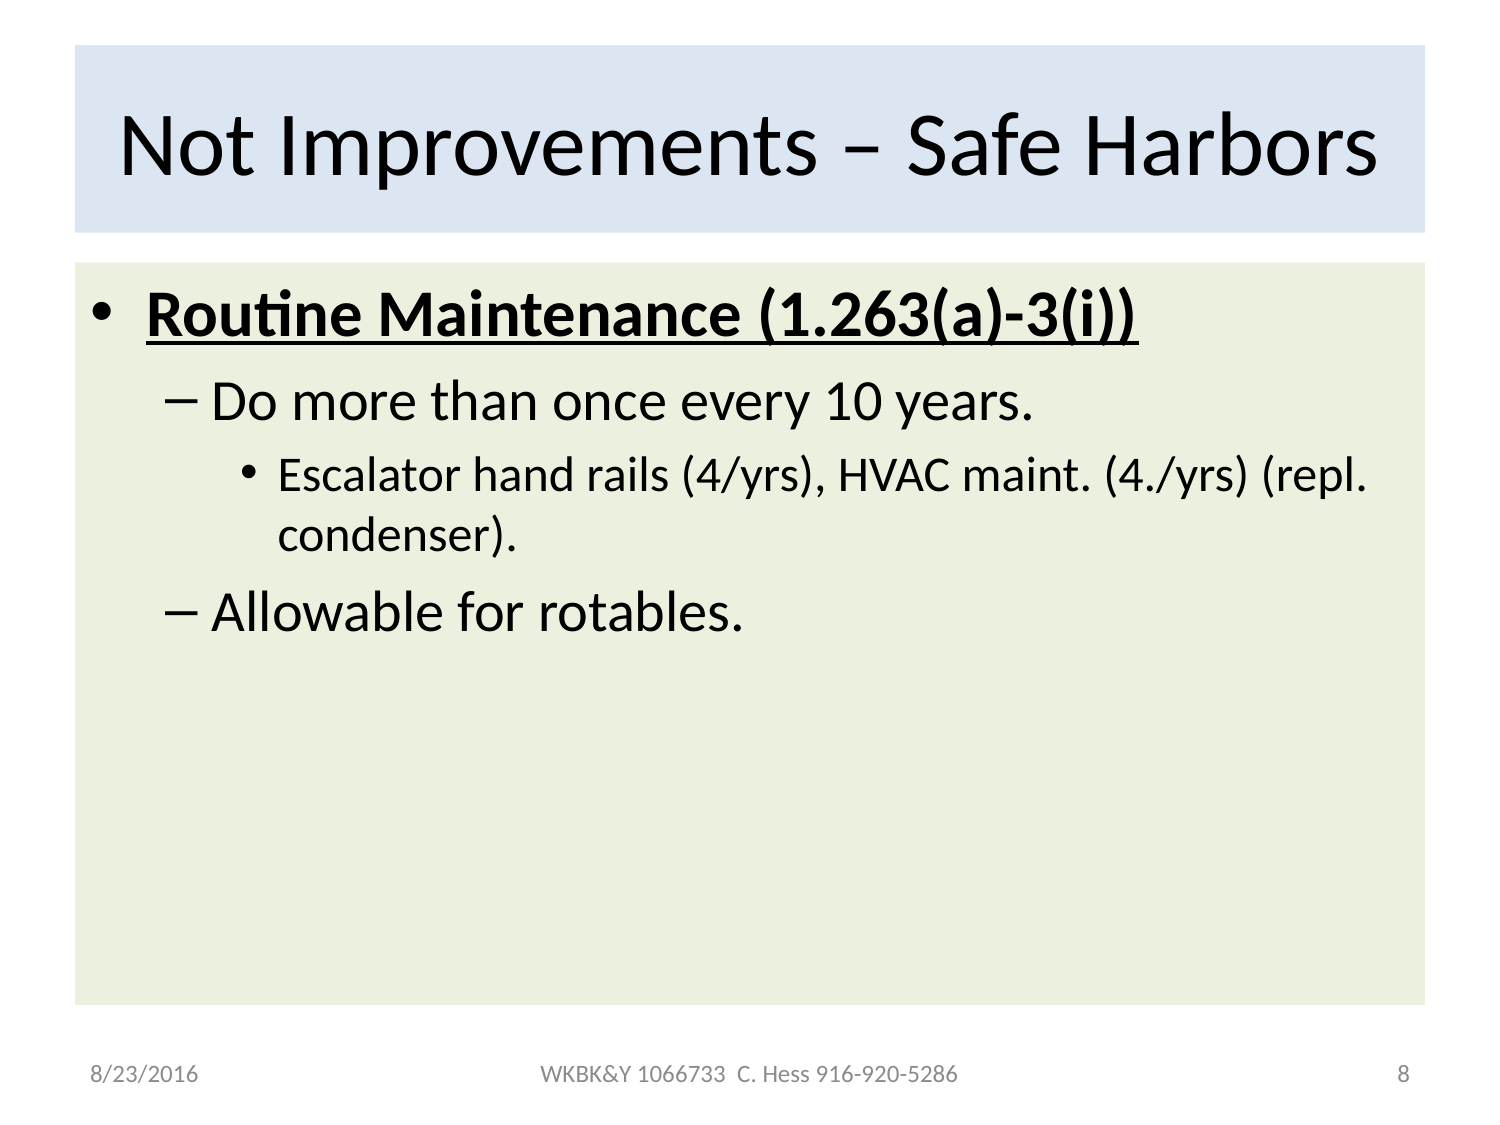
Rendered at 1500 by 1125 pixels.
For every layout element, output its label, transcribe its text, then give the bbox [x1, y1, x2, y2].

title Not Improvements – Safe Harbors [75, 45, 1425, 233]
slide_number 8 [1074, 1042, 1425, 1103]
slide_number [75, 1042, 425, 1103]
list Routine Maintenance (1.263(a)-3(i)) Do more than once every 10 years. Escalator hand rails (4/yrs), HVAC maint. (4./yrs) (repl. condenser). Allowable for rotables. [75, 262, 1425, 1005]
footer WKBK&Y 1066733 C. Hess 916-920-5286 [512, 1042, 988, 1103]
